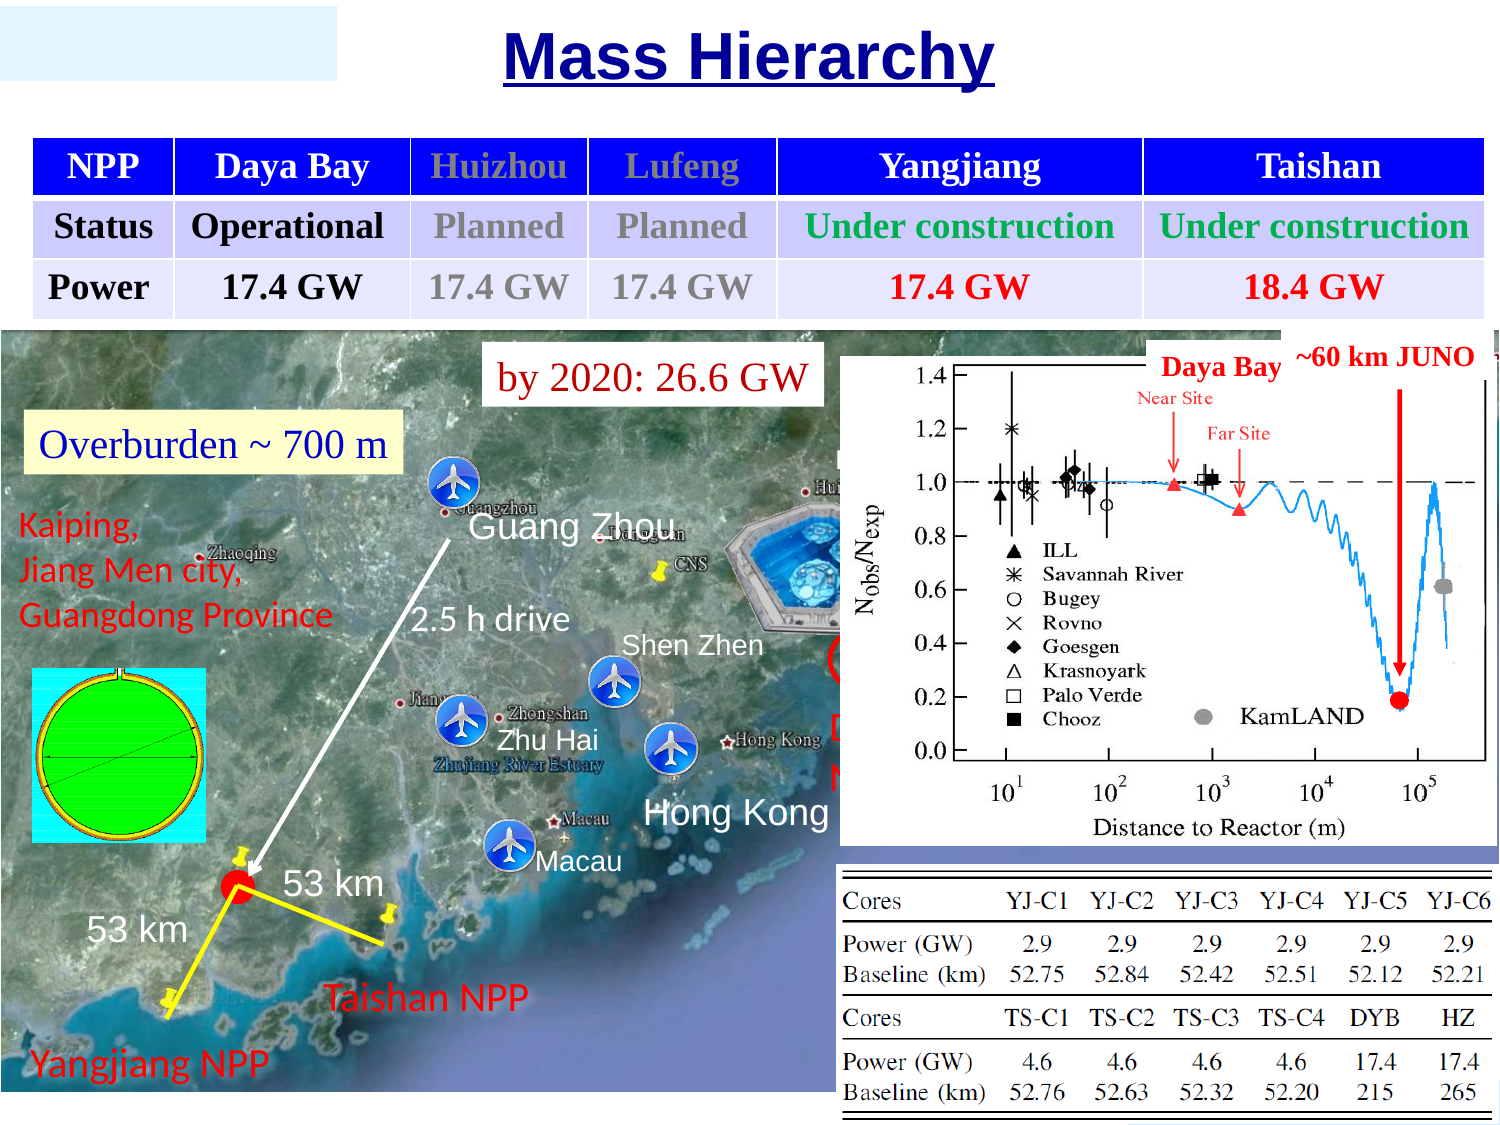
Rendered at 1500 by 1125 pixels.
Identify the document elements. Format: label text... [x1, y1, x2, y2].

picture [836, 864, 1499, 1124]
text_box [1, 329, 1499, 1095]
table_cell Under construction [778, 201, 1142, 258]
table_header Taishan [1144, 138, 1484, 195]
table_cell 18.4 GW [1144, 260, 1484, 319]
table_cell 17.4 GW [411, 260, 587, 319]
picture [723, 498, 840, 637]
table_header Lufeng [589, 138, 776, 195]
title Mass Hierarchy [74, 3, 1425, 102]
table_cell Status [33, 201, 173, 258]
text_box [840, 329, 1497, 846]
table_header Daya Bay [175, 138, 410, 195]
table_cell 17.4 GW [589, 260, 776, 319]
table_cell Under construction [1144, 201, 1484, 258]
table_cell Planned [589, 201, 776, 258]
table_header Huizhou [411, 138, 587, 195]
table_cell 17.4 GW [175, 260, 410, 319]
table_cell Planned [411, 201, 587, 258]
picture [31, 668, 206, 844]
table_cell Power [33, 260, 173, 319]
table_header Yangjiang [778, 138, 1142, 195]
table_cell Operational [175, 201, 410, 258]
table_header NPP [33, 138, 173, 195]
table_cell 17.4 GW [778, 260, 1142, 319]
